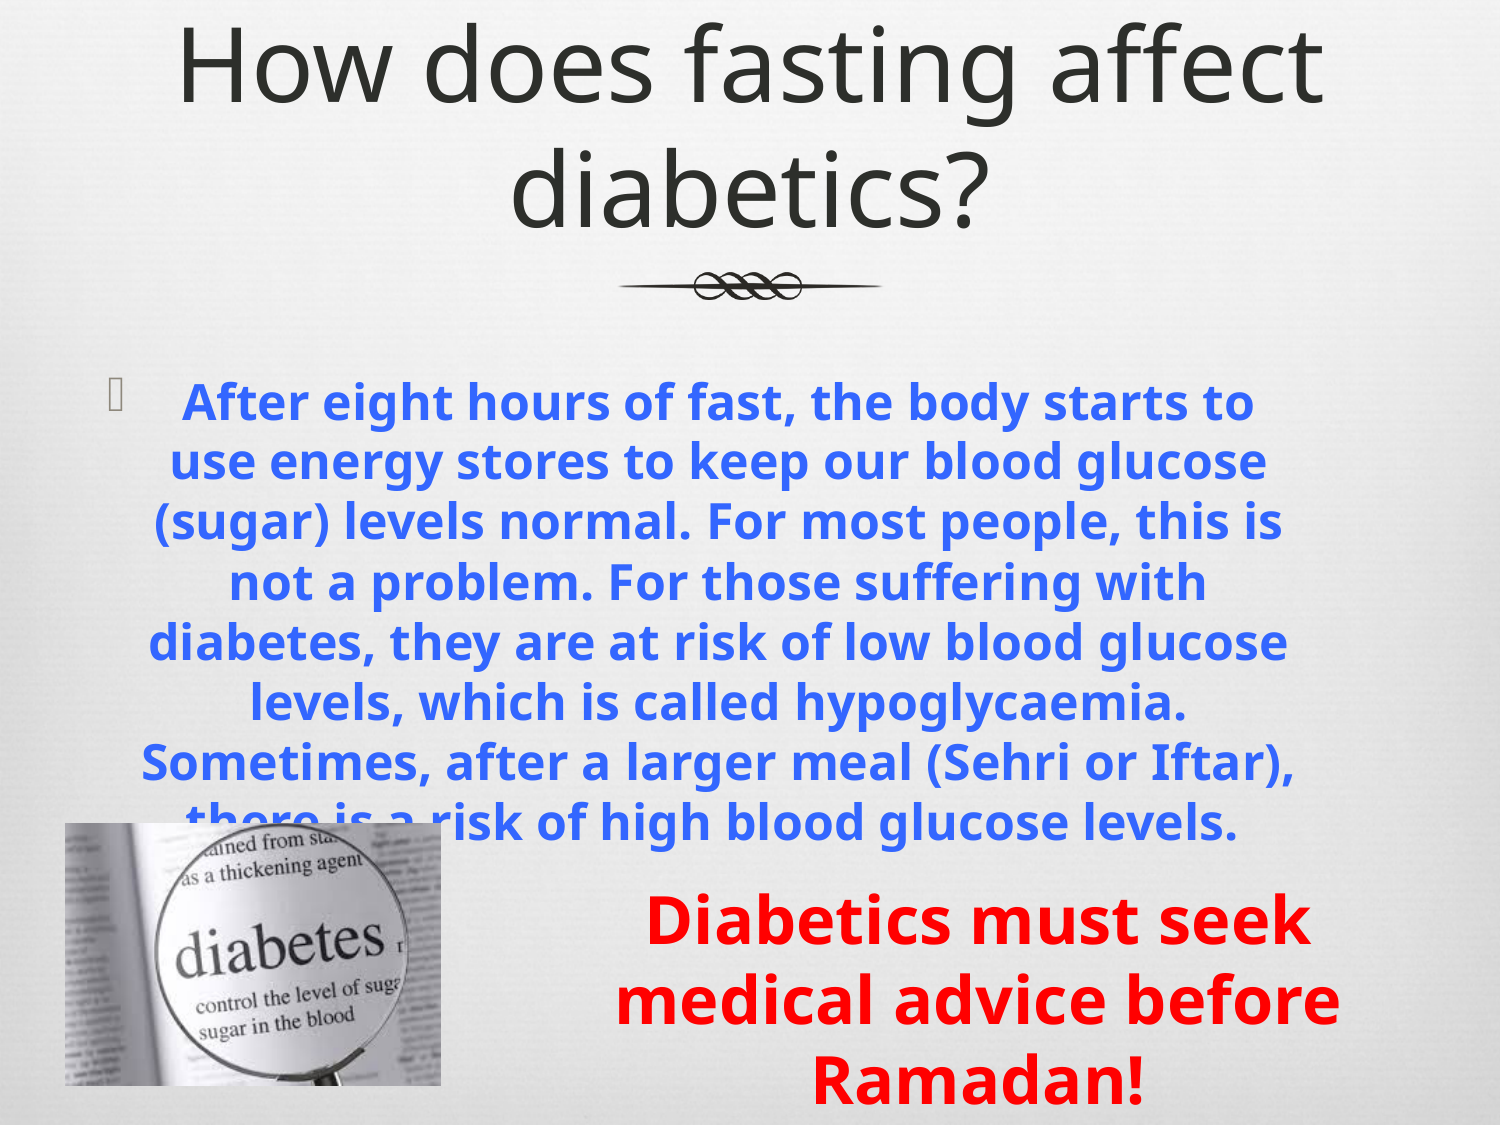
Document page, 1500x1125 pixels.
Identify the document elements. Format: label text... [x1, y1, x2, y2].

text_box Diabetics must seek medical advice before Ramadan! [522, 870, 1435, 1125]
title How does fasting affect diabetics? [112, 11, 1388, 236]
list After eight hours of fast, the body starts to use energy stores to keep our blood glucose (sugar) levels normal. For most people, this is not a problem. For those suffering with diabetes, they are at risk of low blood glucose levels, which is called hypoglycaemia. Sometimes, after a larger meal (Sehri or Iftar), there is a risk of high blood glucose levels. [43, 362, 1319, 1063]
picture [64, 823, 442, 1086]
picture [615, 272, 885, 300]
